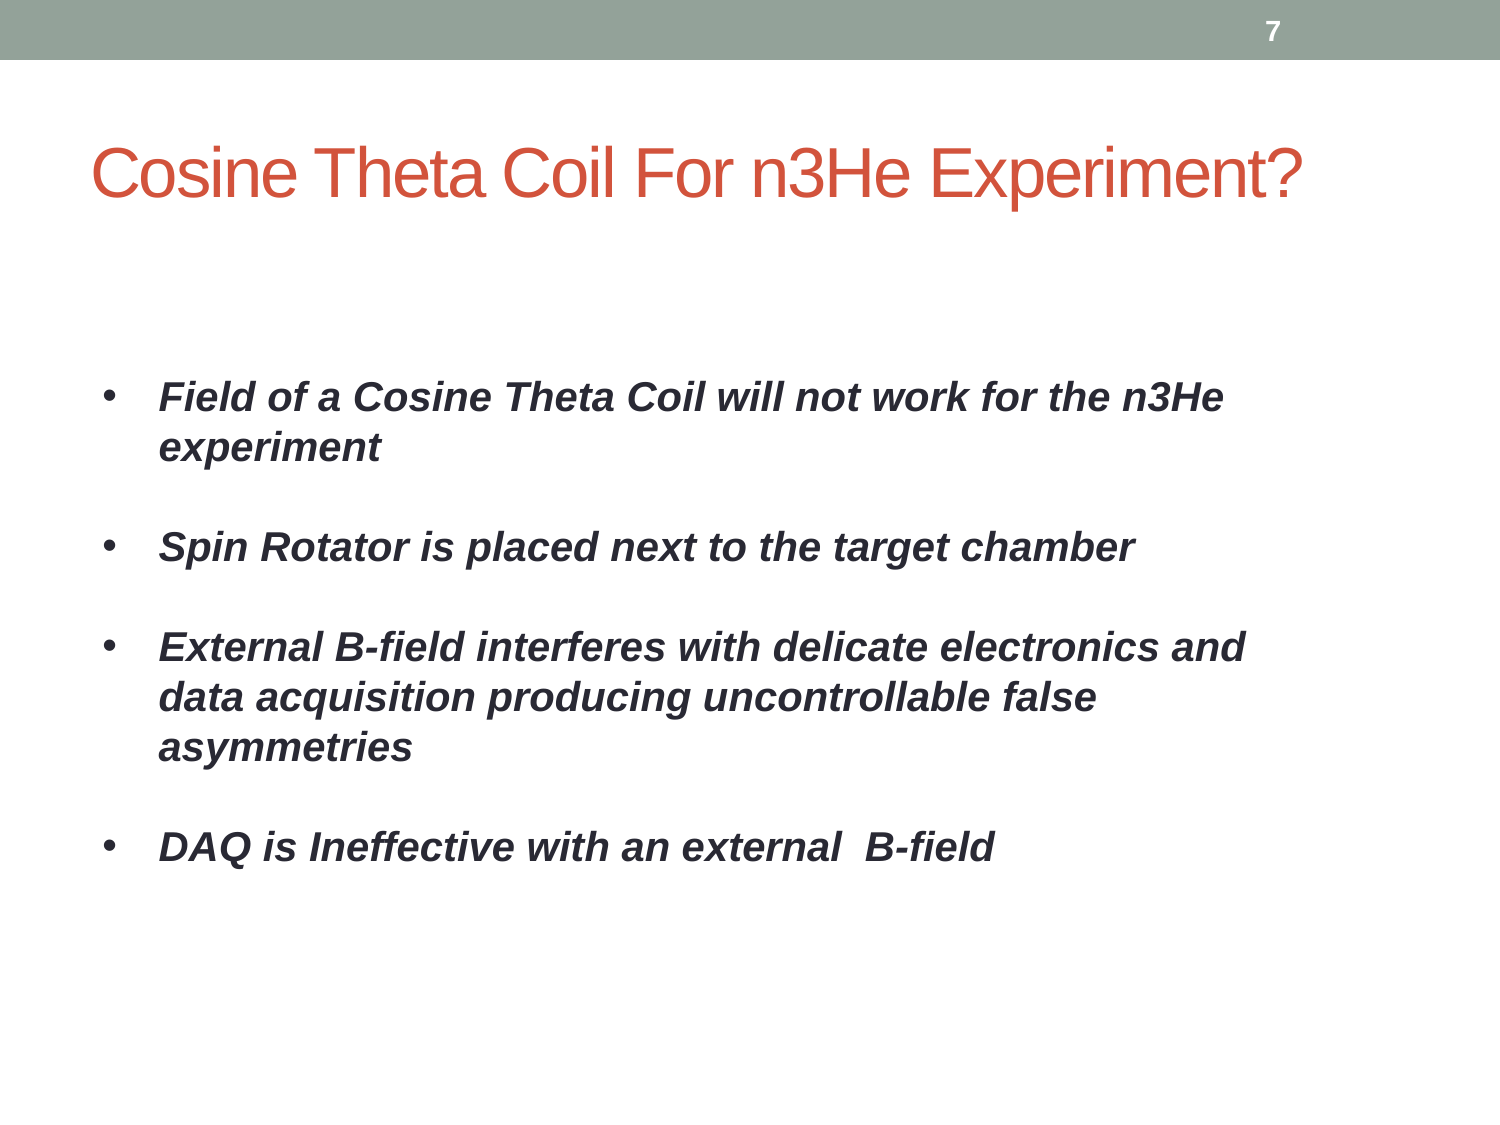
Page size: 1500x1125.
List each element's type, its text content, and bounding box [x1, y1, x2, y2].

title Cosine Theta Coil For n3He Experiment? [75, 87, 1425, 250]
text_box Field of a Cosine Theta Coil will not work for the n3He experiment Spin Rotator is placed next to the target chamber External B-field interferes with delicate electronics and data acquisition producing uncontrollable false asymmetries DAQ is Ineffective with an external B-field [87, 362, 1350, 973]
slide_number 7 [1250, 3, 1425, 57]
